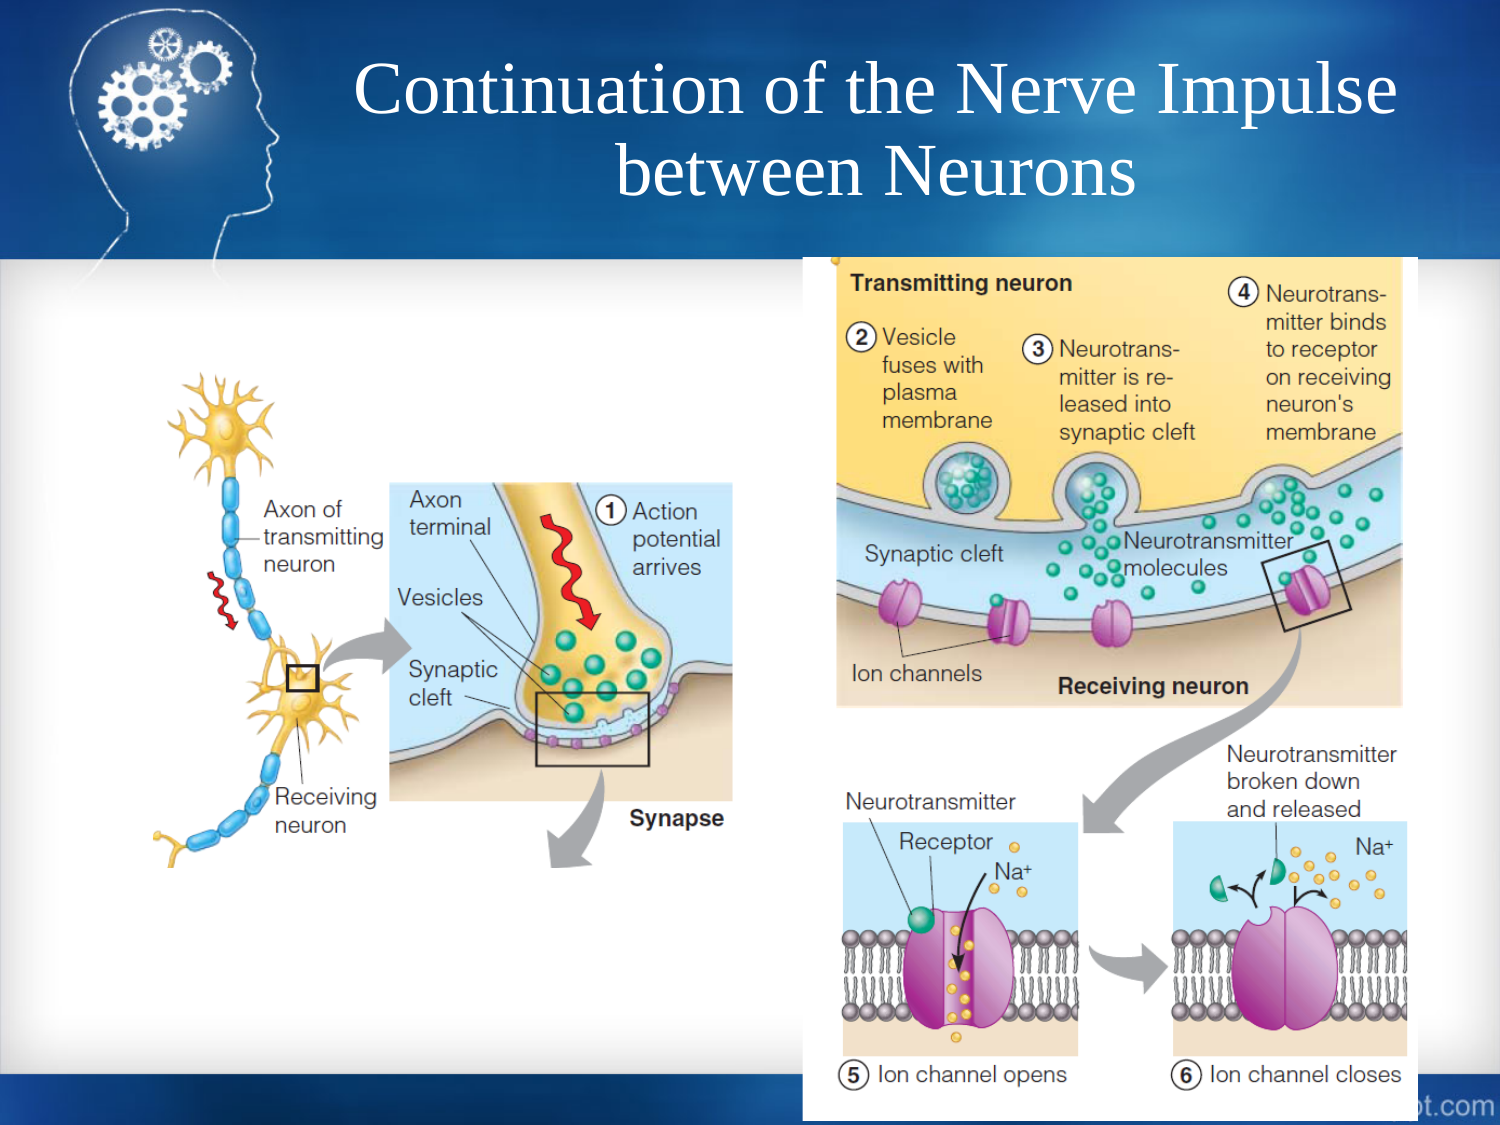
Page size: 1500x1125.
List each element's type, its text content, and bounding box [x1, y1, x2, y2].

picture [0, 0, 1500, 1125]
text_box Continuation of the Nerve Impulse between Neurons [315, 41, 1437, 219]
